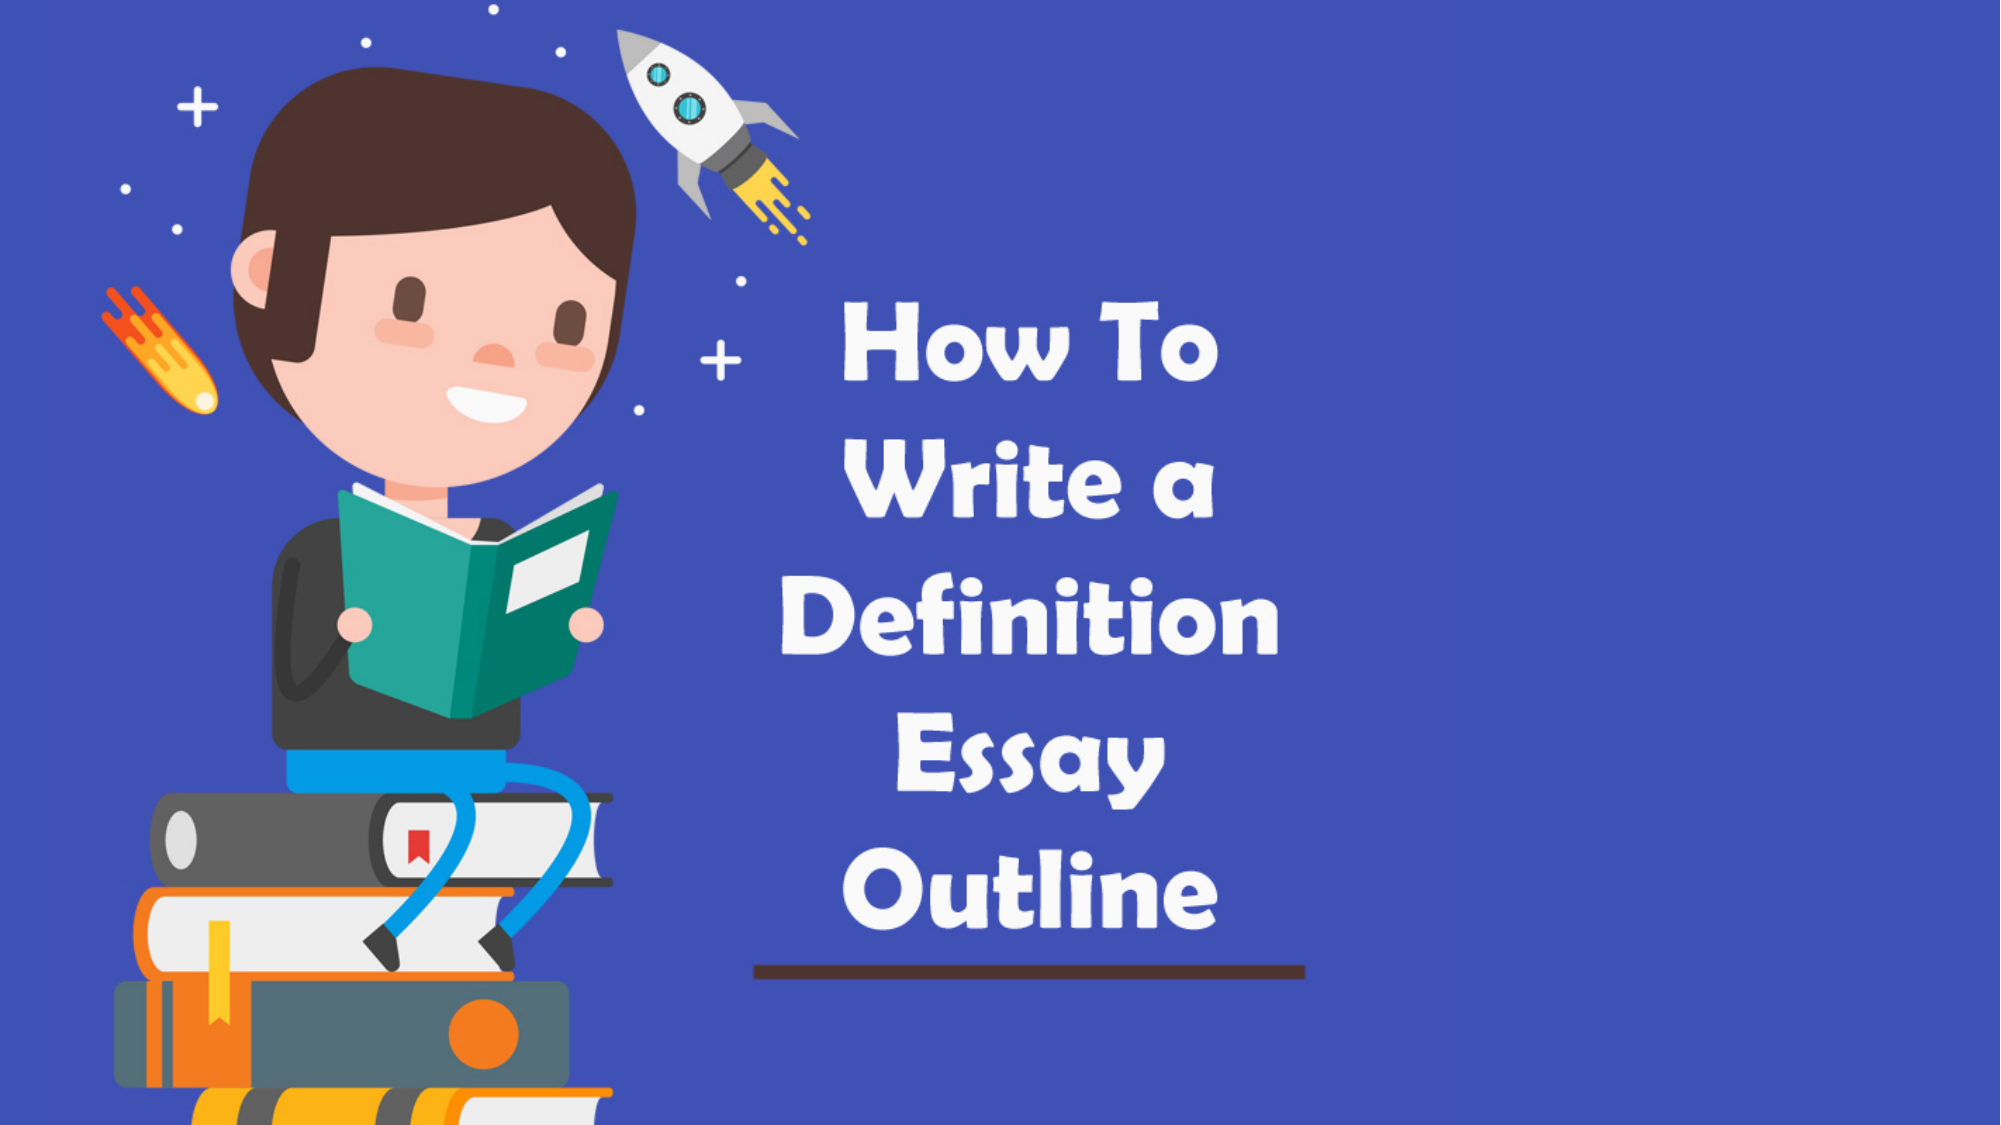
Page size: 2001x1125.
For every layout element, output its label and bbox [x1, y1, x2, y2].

picture [51, 0, 1458, 1125]
